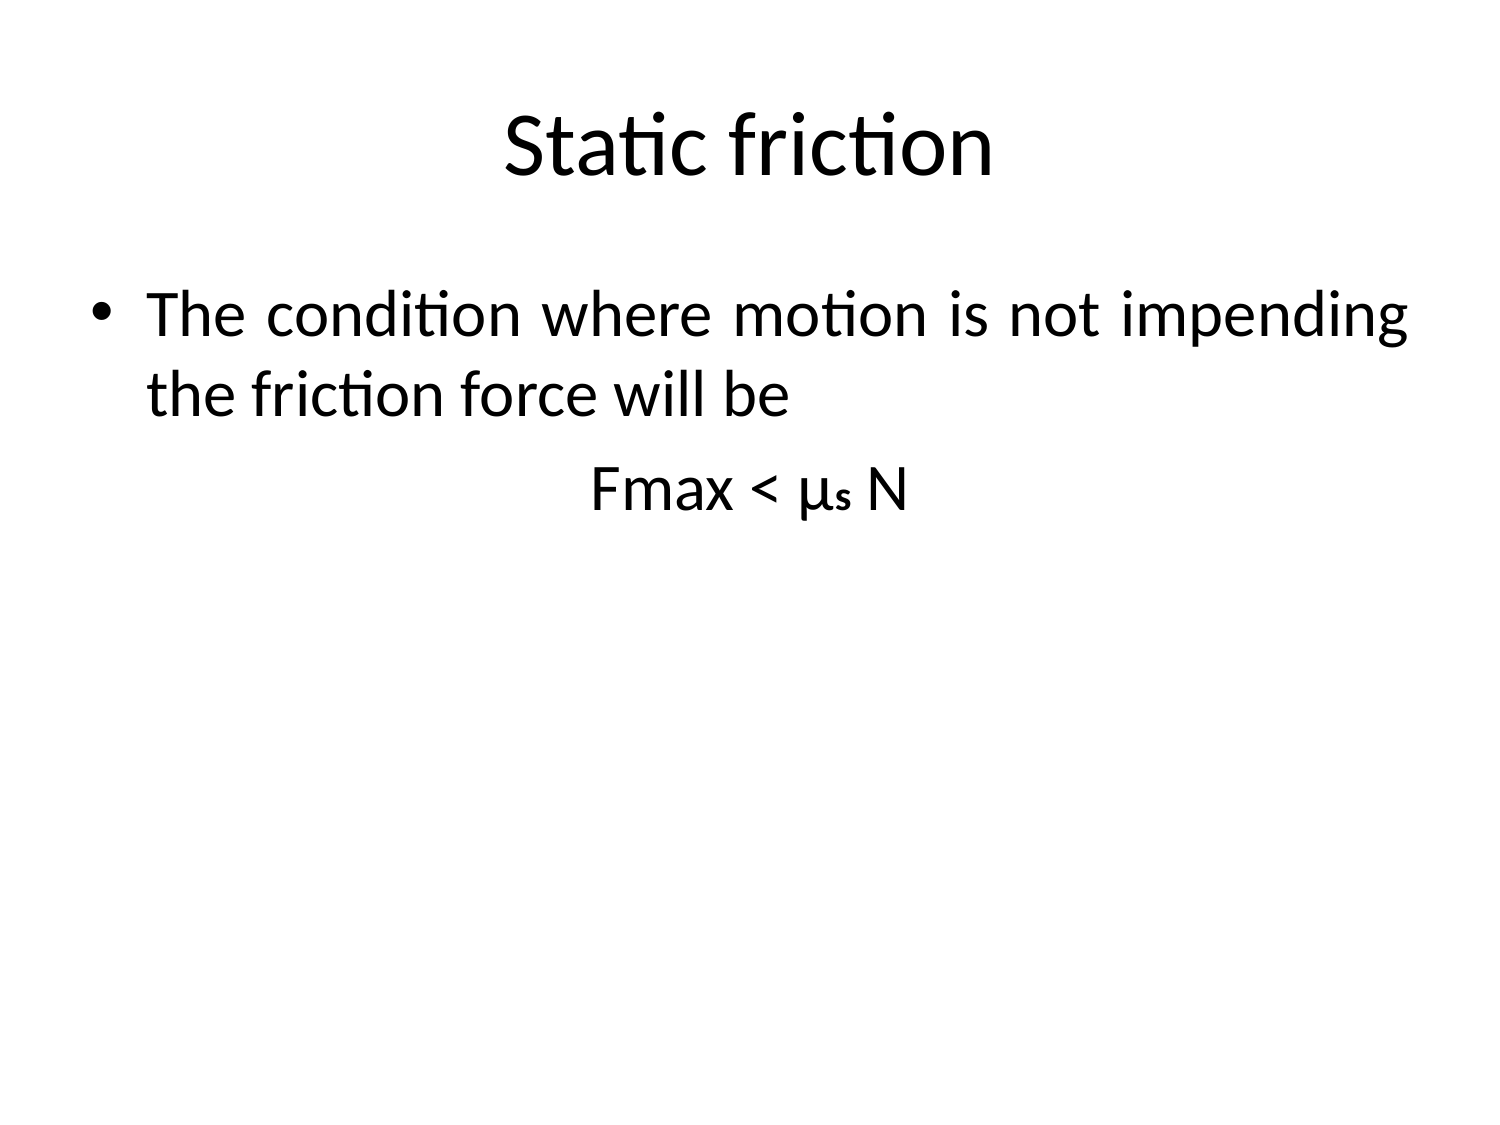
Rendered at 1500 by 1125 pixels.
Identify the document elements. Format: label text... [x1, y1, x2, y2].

list The condition where motion is not impending the friction force will be Fmax < µs N [75, 262, 1425, 1005]
title Static friction [75, 45, 1425, 233]
